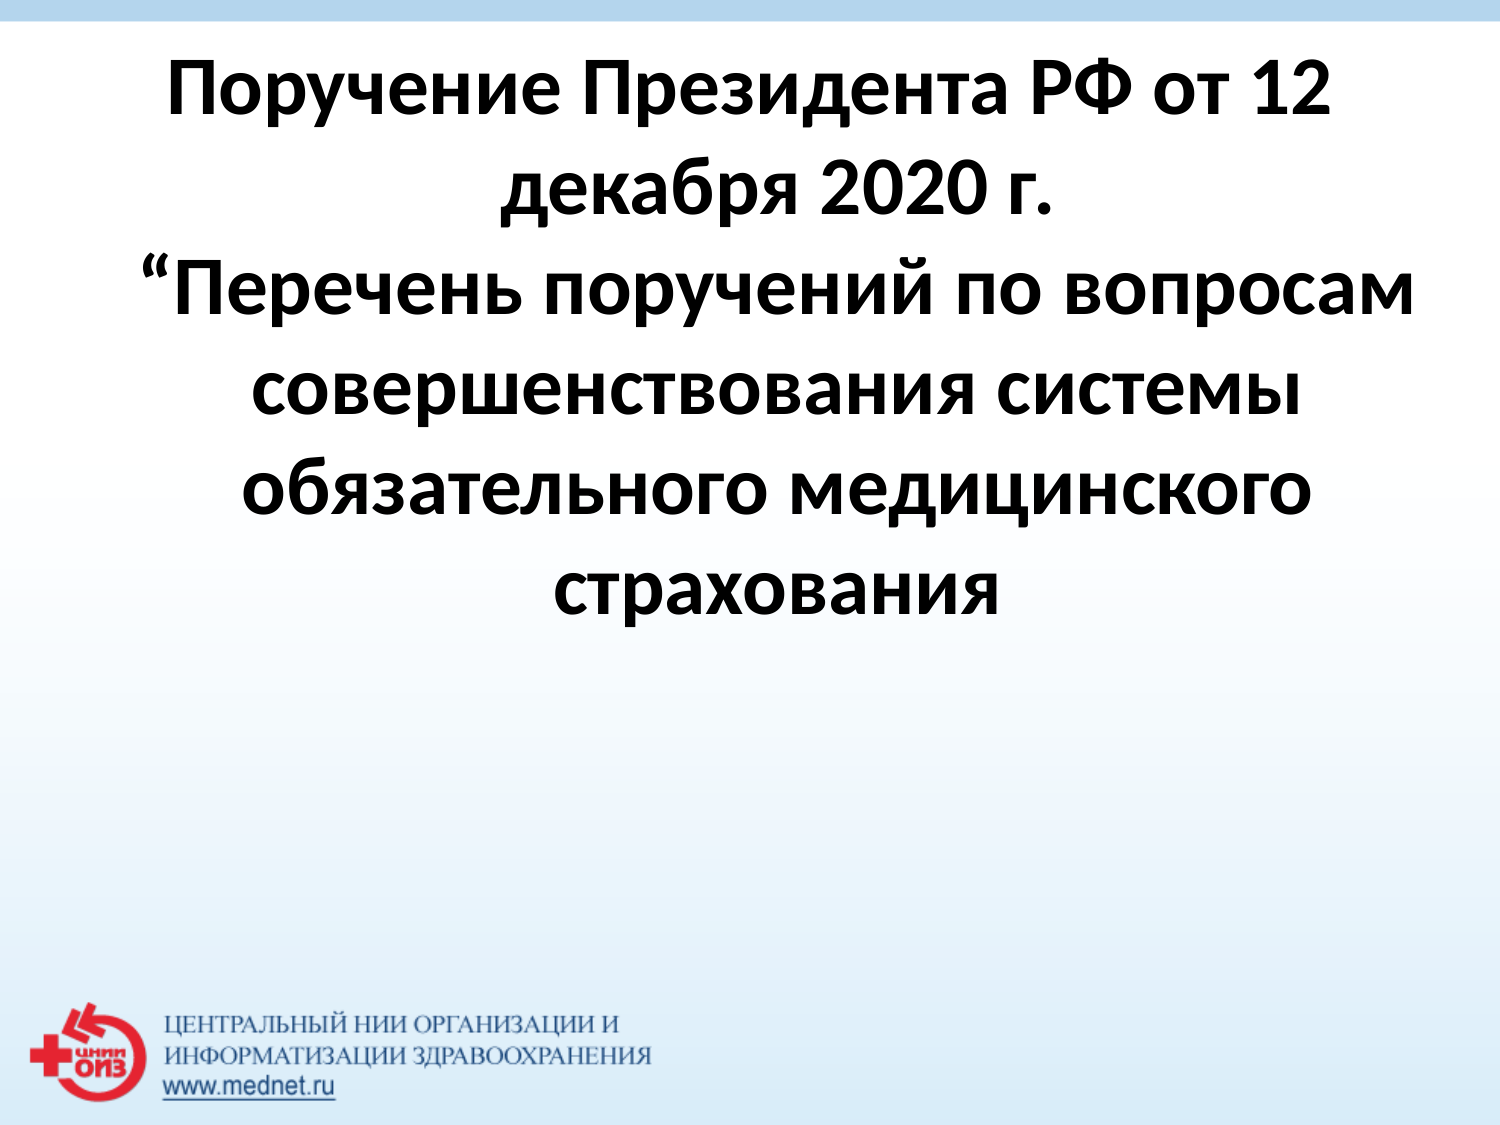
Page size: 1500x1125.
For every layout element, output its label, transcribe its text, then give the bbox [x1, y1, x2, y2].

list Поручение Президента РФ от 12 декабря 2020 г. “Перечень поручений по вопросам совершенствования системы обязательного медицинского страхования [0, 23, 1500, 1005]
picture [0, 0, 1500, 23]
picture [0, 1005, 1500, 1125]
